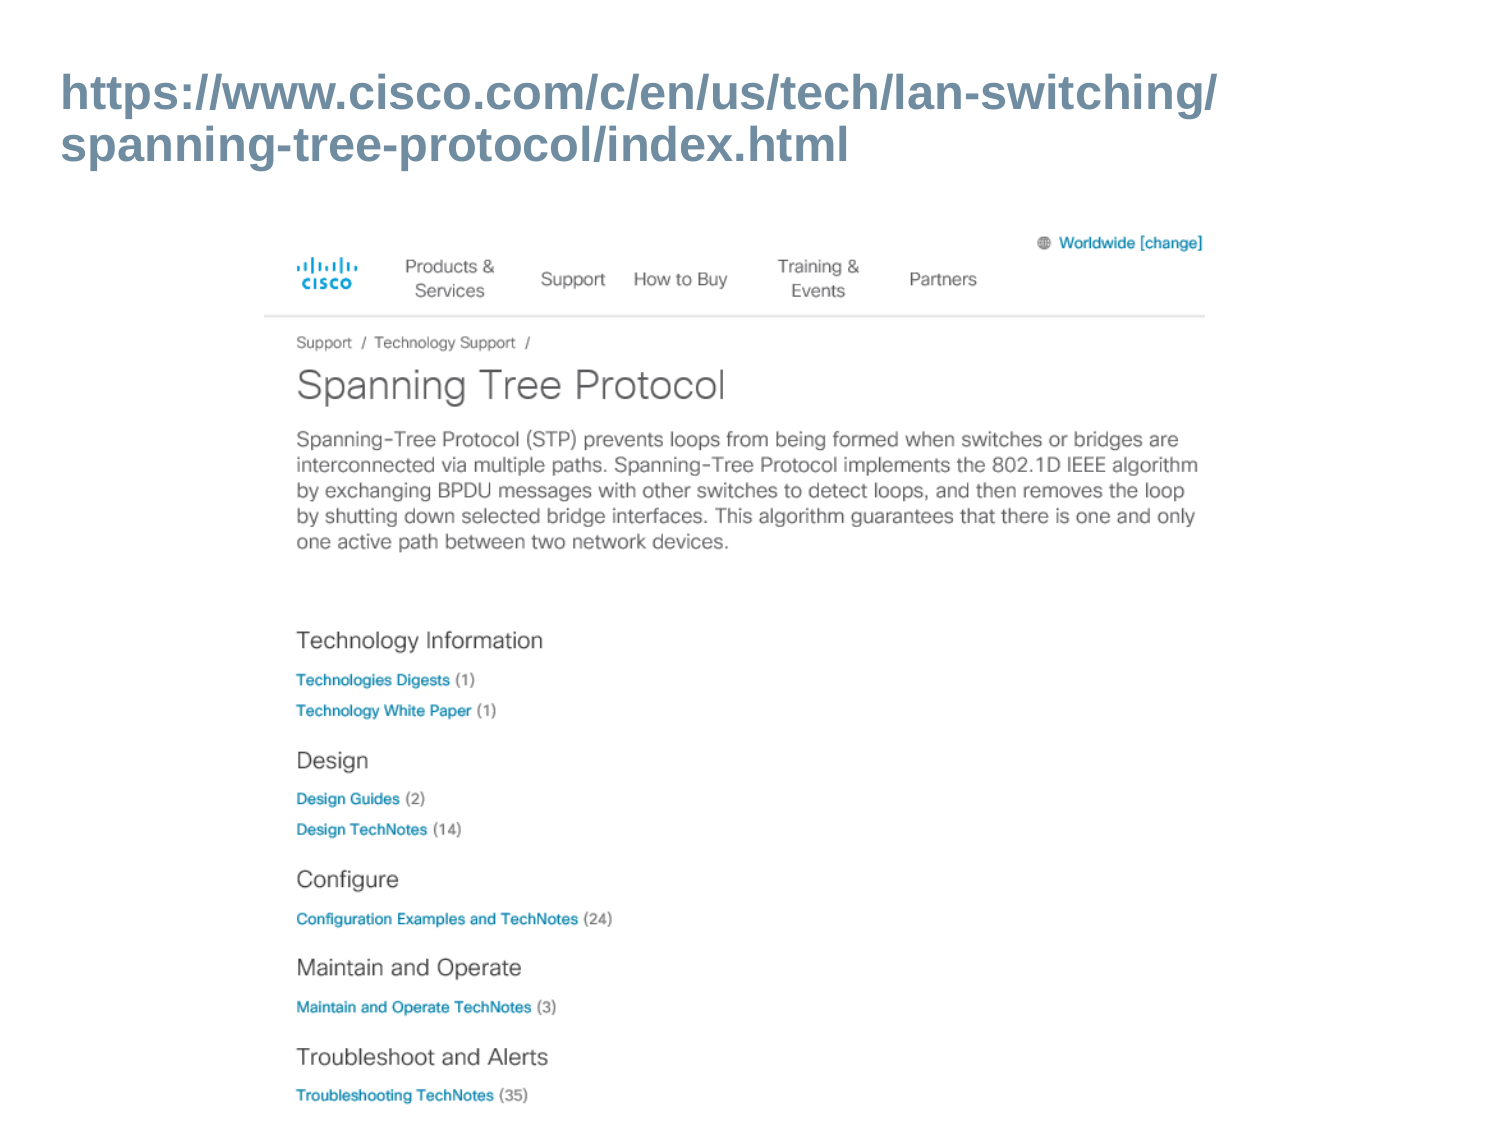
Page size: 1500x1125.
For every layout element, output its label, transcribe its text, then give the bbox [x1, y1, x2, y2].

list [264, 233, 1205, 1125]
title https://www.cisco.com/c/en/us/tech/lan-switching/spanning-tree-protocol/index.html [45, 59, 1444, 182]
